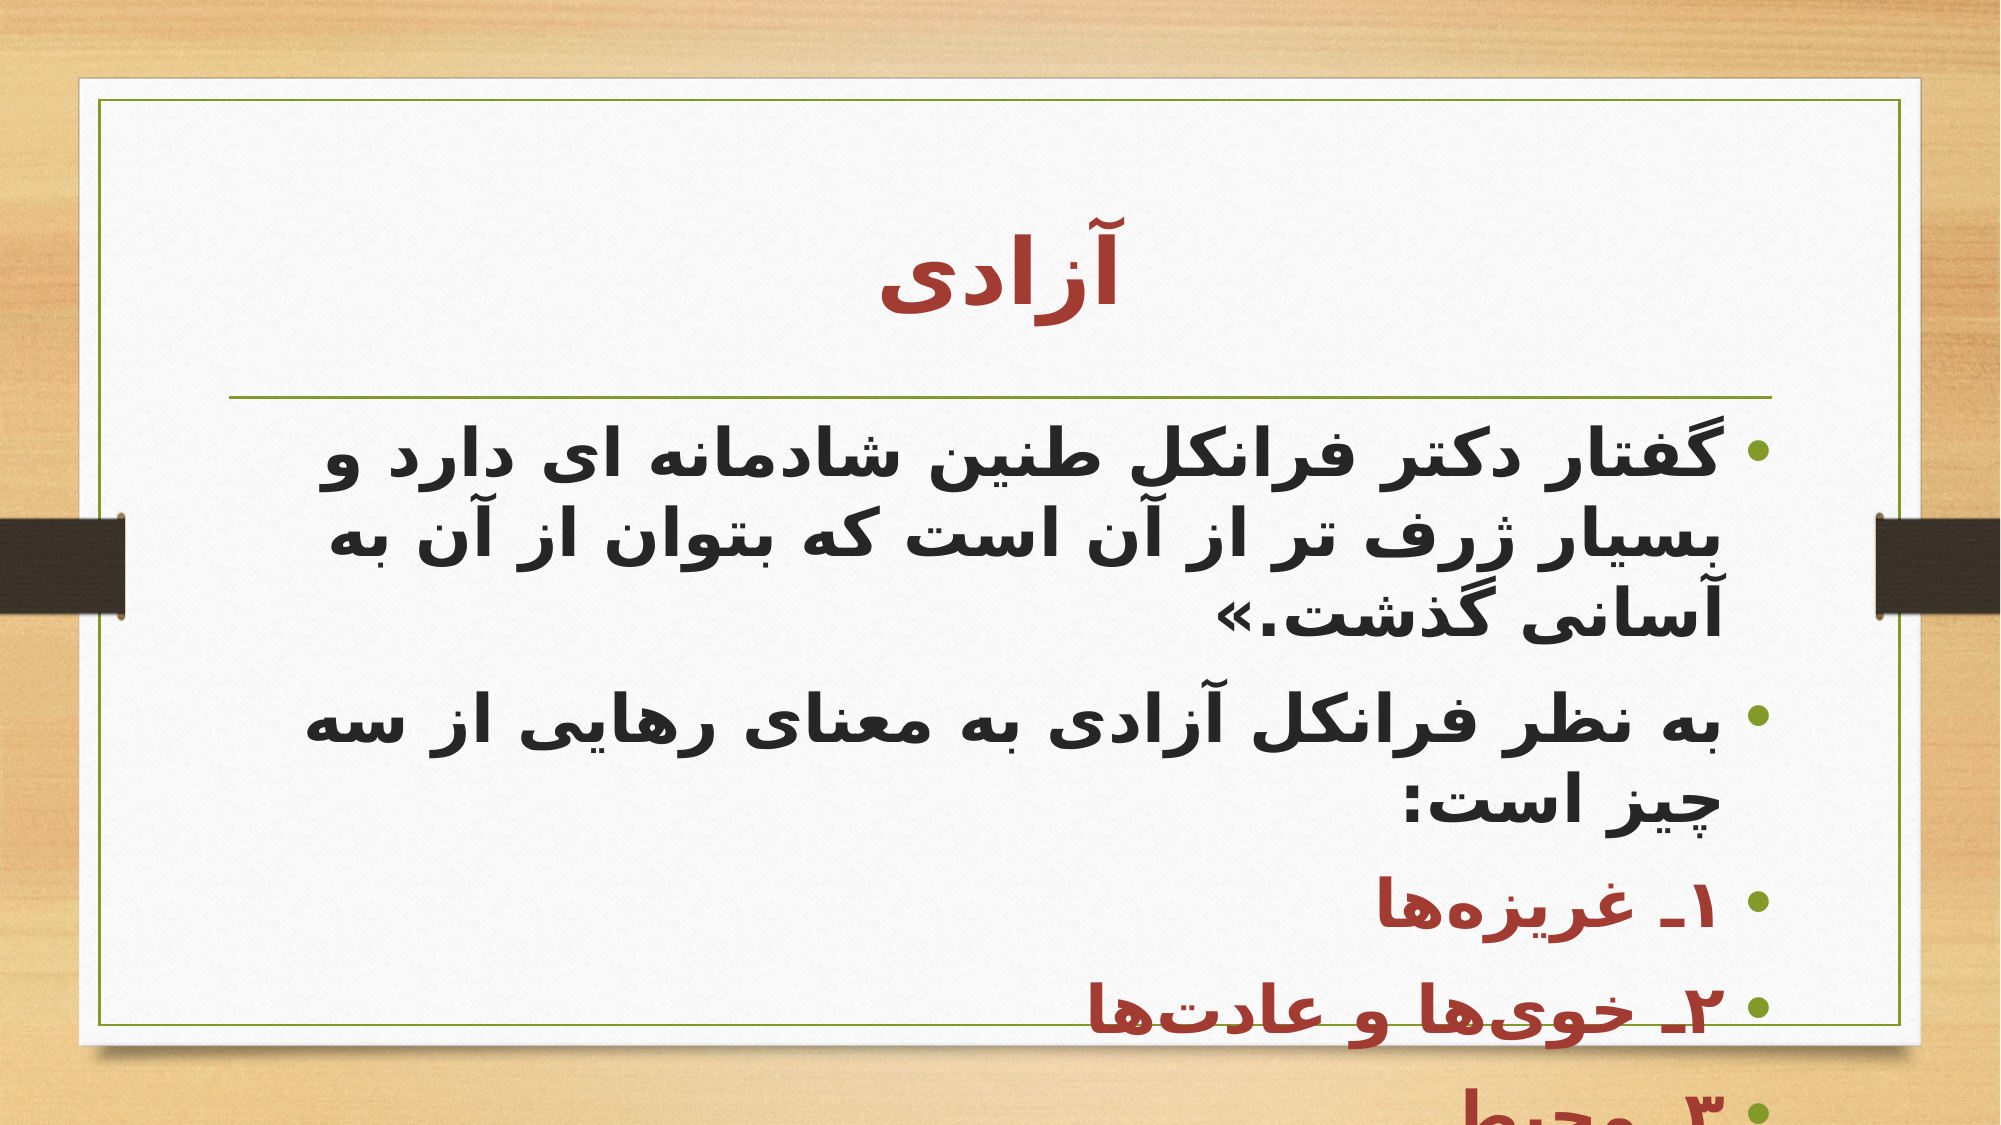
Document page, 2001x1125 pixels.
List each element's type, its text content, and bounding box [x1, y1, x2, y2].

list گفتار دکتر فرانکل طنین شادمانه ای دارد و بسیار ژرف تر از آن است که بتوان از آن به آسانی گذشت.» به نظر فرانکل آزادی به معنای رهایی از سه چیز است: ۱ـ غریزه‌ها ۲ـ خوی‌ها و عادت‌ها ۳ـ محیط [212, 402, 1788, 988]
title آزادی [212, 161, 1788, 375]
picture [0, 0, 2001, 1125]
